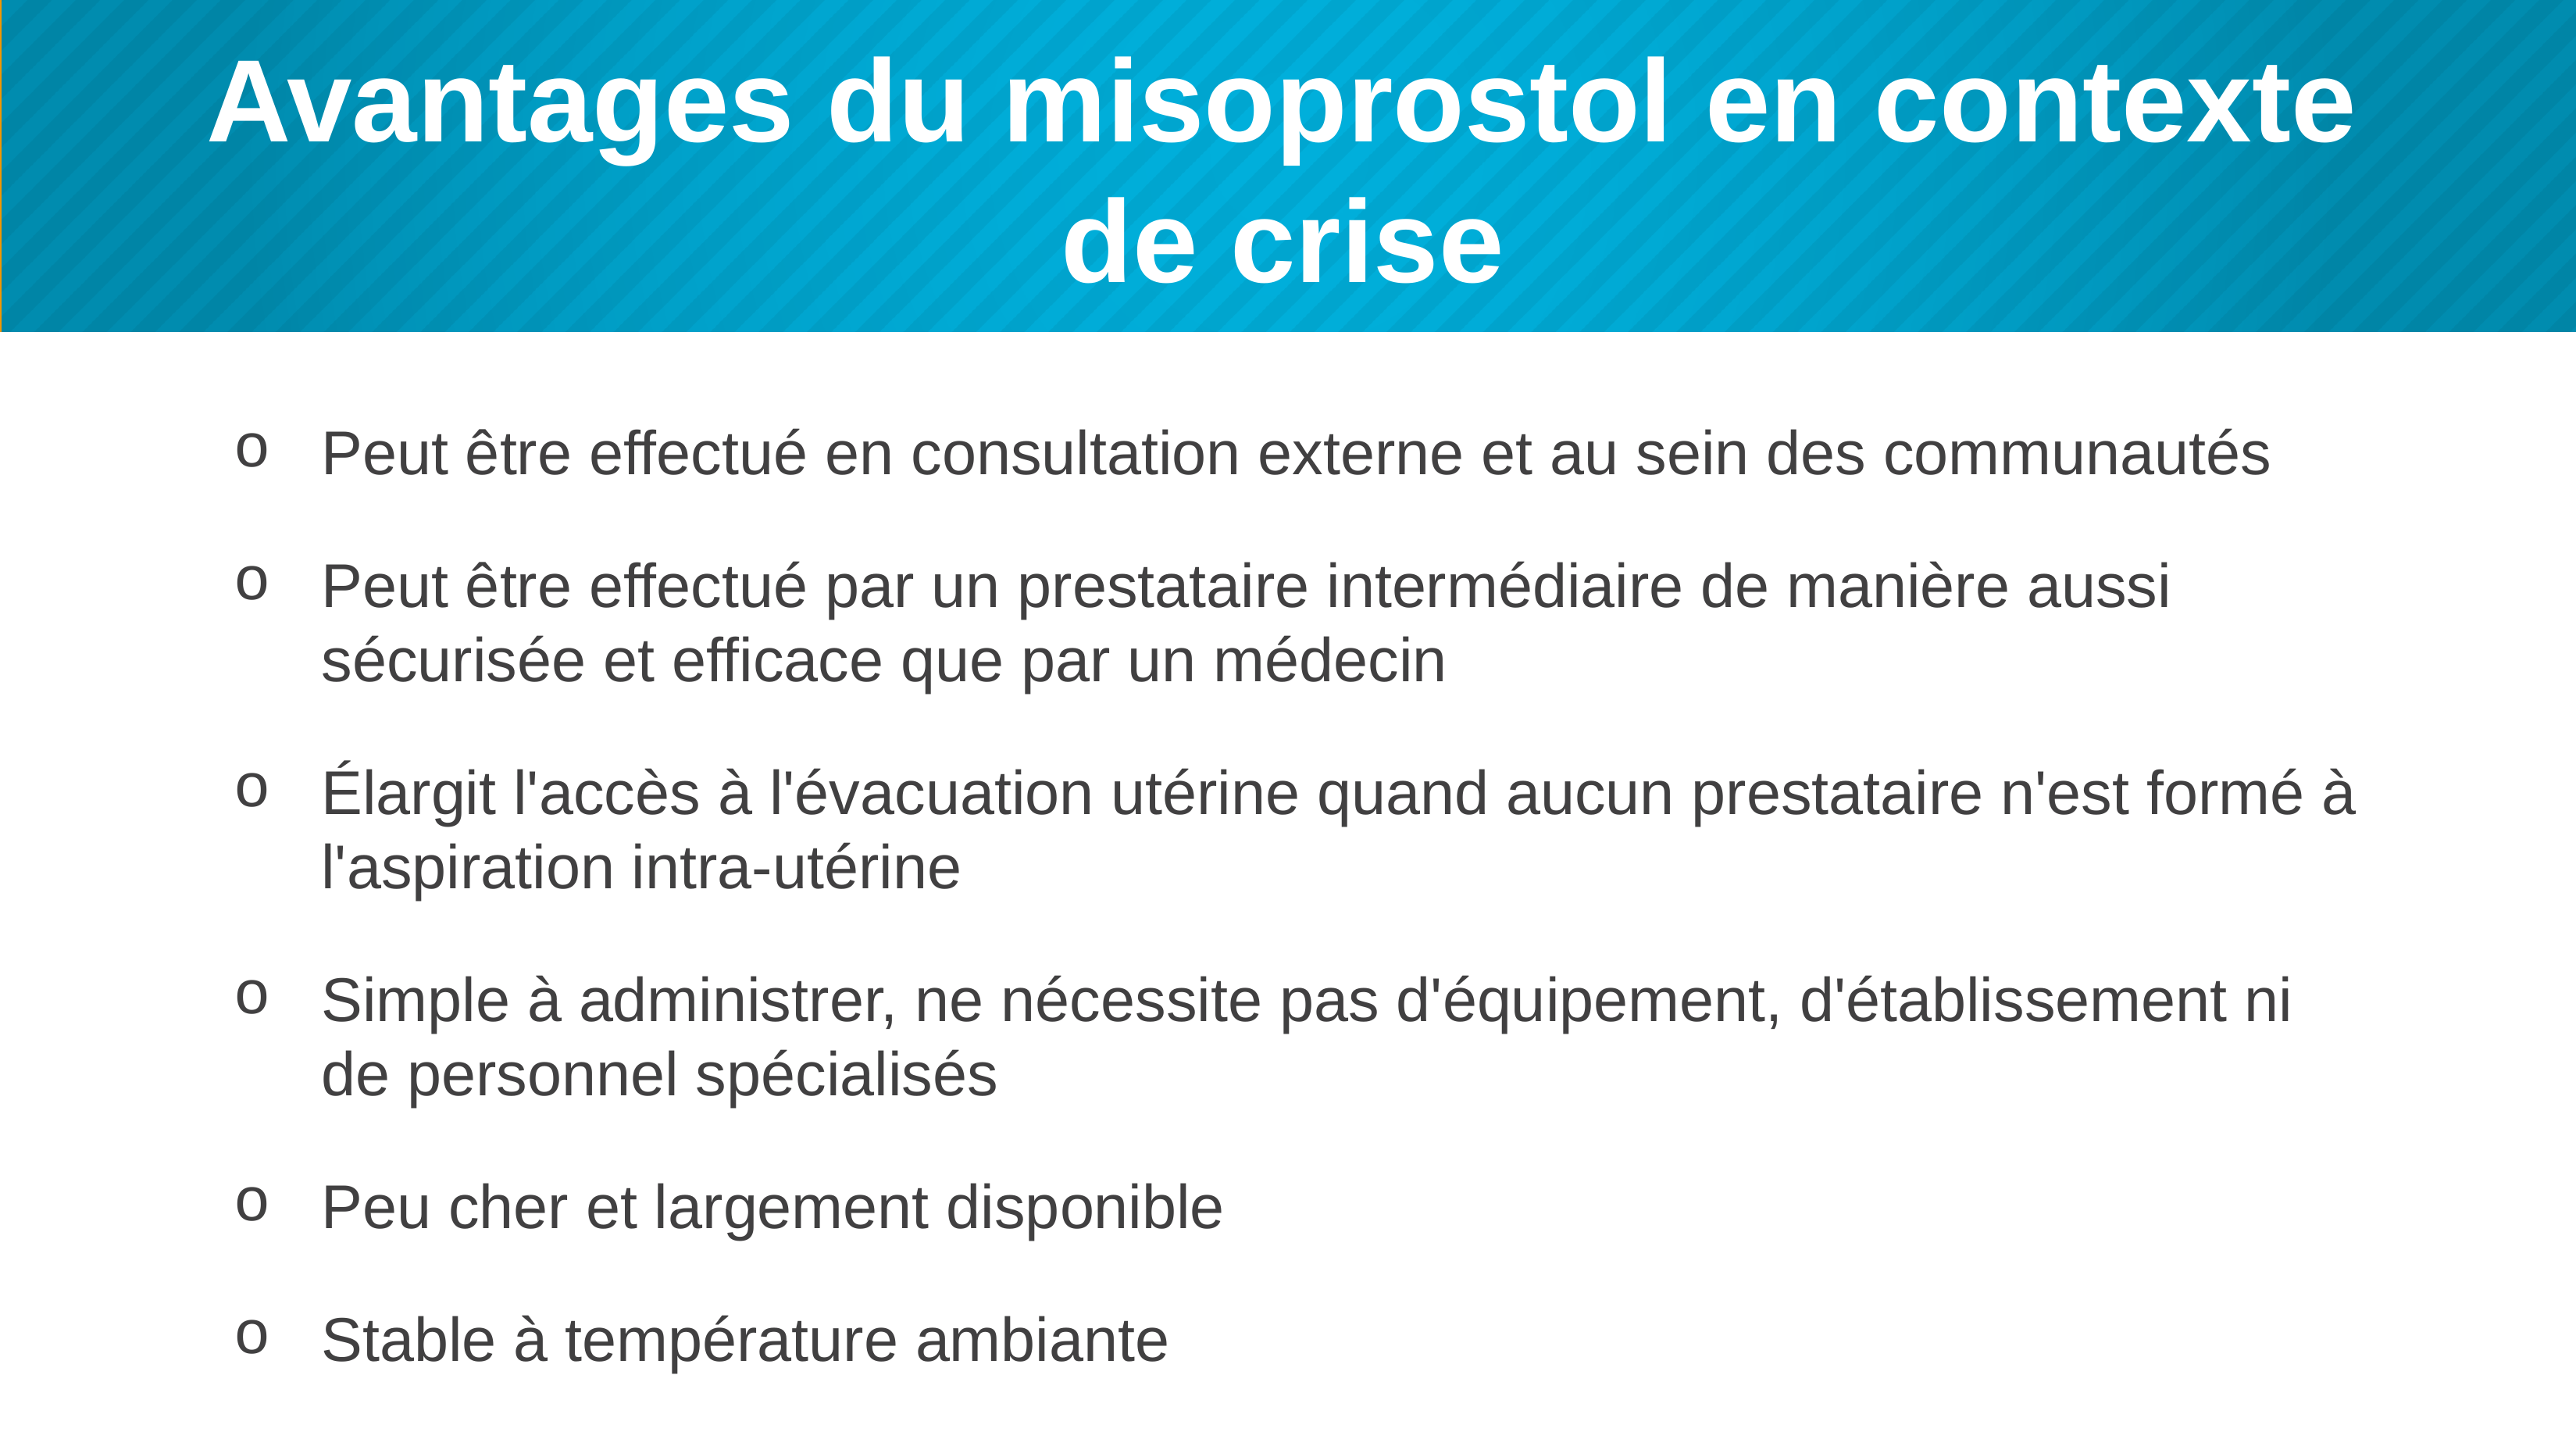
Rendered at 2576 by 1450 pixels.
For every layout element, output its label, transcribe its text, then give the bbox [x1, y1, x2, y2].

list Peut être effectué en consultation externe et au sein des communautés Peut être effectué par un prestataire intermédiaire de manière aussi sécurisée et efficace que par un médecin Élargit l'accès à l'évacuation utérine quand aucun prestataire n'est formé à l'aspiration intra-utérine Simple à administrer, ne nécessite pas d'équipement, d'établissement ni de personnel spécialisés Peu cher et largement disponible Stable à température ambiante [233, 412, 2362, 1384]
title Avantages du misoprostol en contexte de crise [204, 23, 2362, 308]
